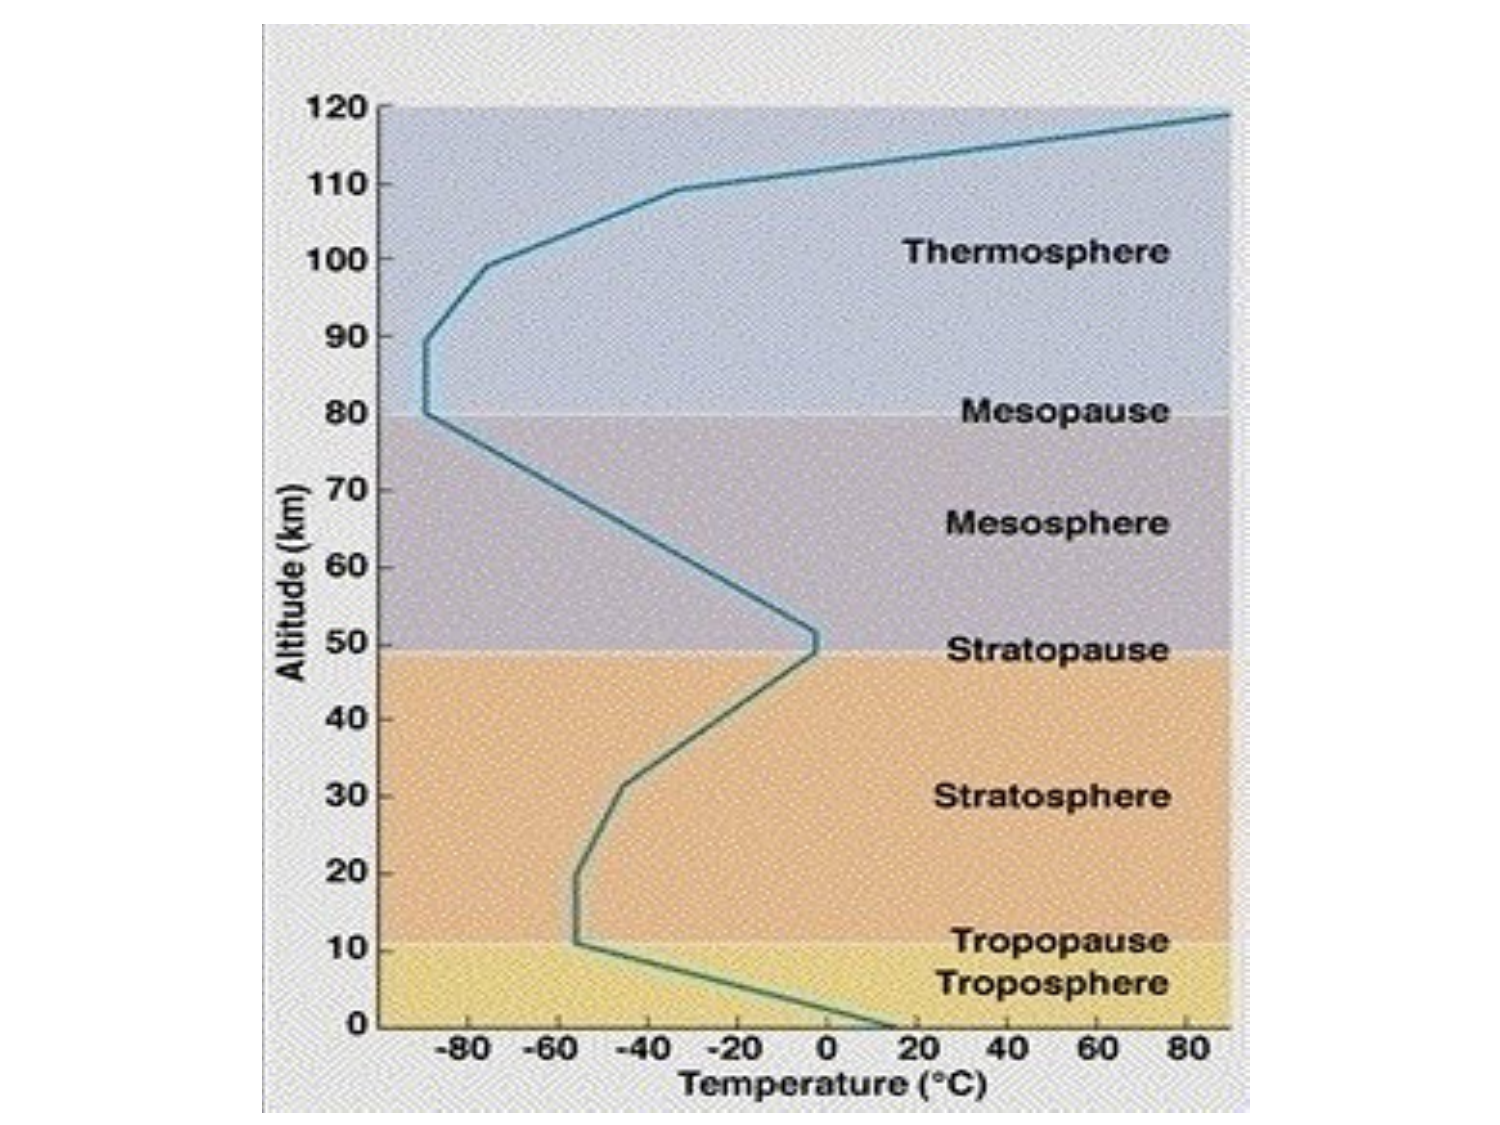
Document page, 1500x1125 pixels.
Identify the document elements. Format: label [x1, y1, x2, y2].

picture [262, 24, 1251, 1113]
